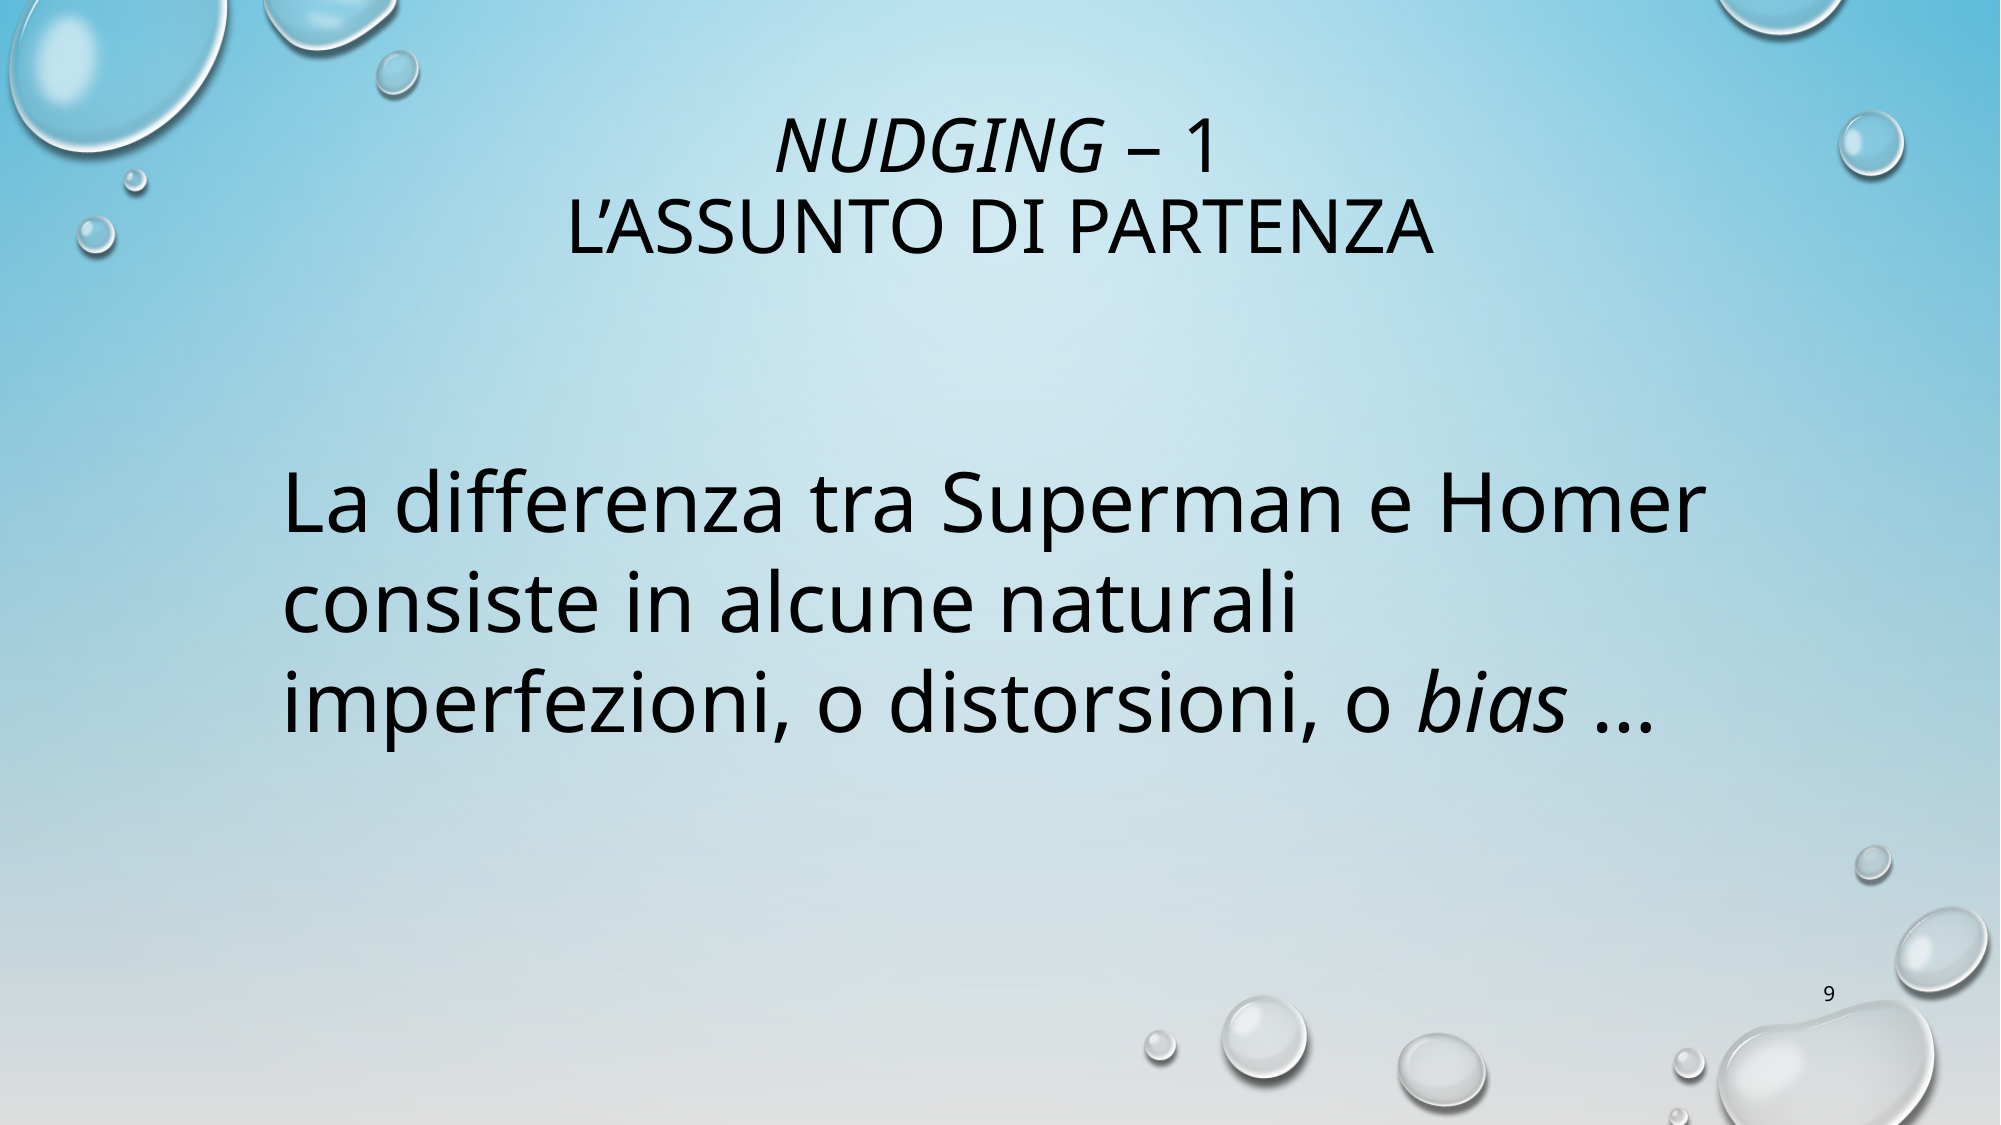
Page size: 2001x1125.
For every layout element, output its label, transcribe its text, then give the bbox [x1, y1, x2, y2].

text_box La differenza tra Superman e Homer consiste in alcune naturali imperfezioni, o distorsioni, o bias … [267, 441, 1808, 756]
picture [0, 273, 2000, 1125]
text_box nudging – 1 L’assunto di partenza [0, 100, 2000, 273]
picture [0, 0, 2000, 100]
slide_number 9 [1724, 965, 1851, 1025]
